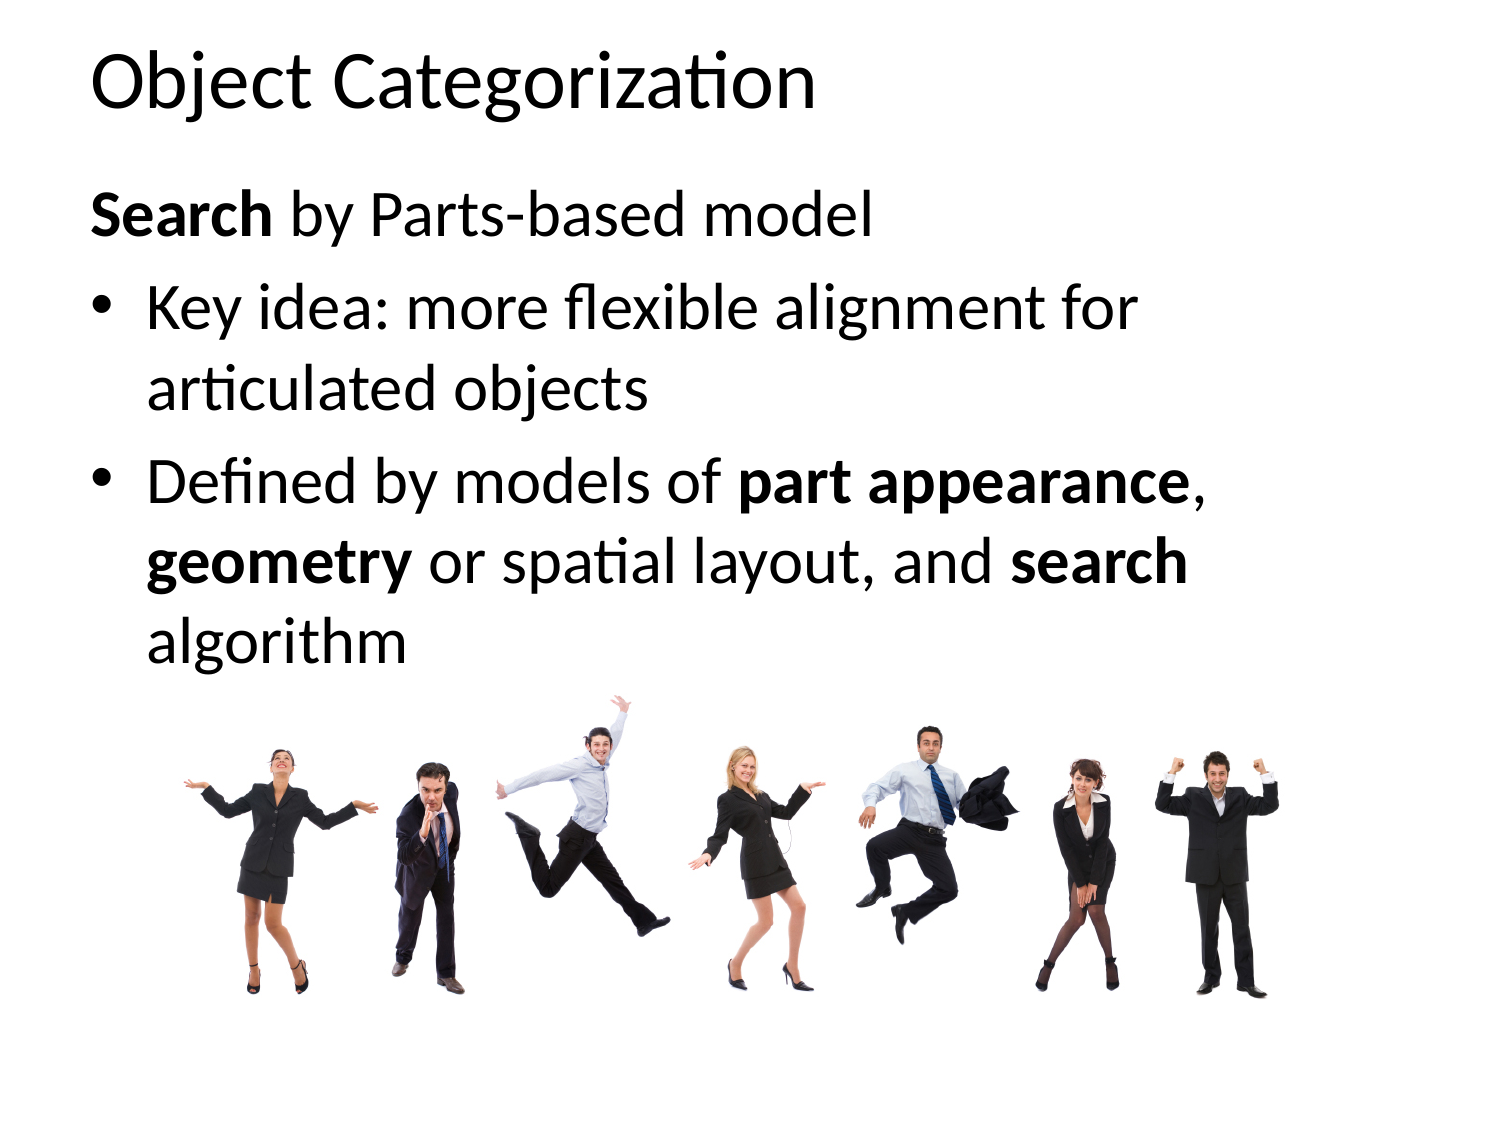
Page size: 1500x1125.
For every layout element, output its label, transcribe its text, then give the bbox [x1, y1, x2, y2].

title Object Categorization [75, 0, 1425, 150]
list Search by Parts-based model Key idea: more flexible alignment for articulated objects Defined by models of part appearance, geometry or spatial layout, and search algorithm [75, 162, 1425, 1005]
picture [162, 662, 1338, 1035]
